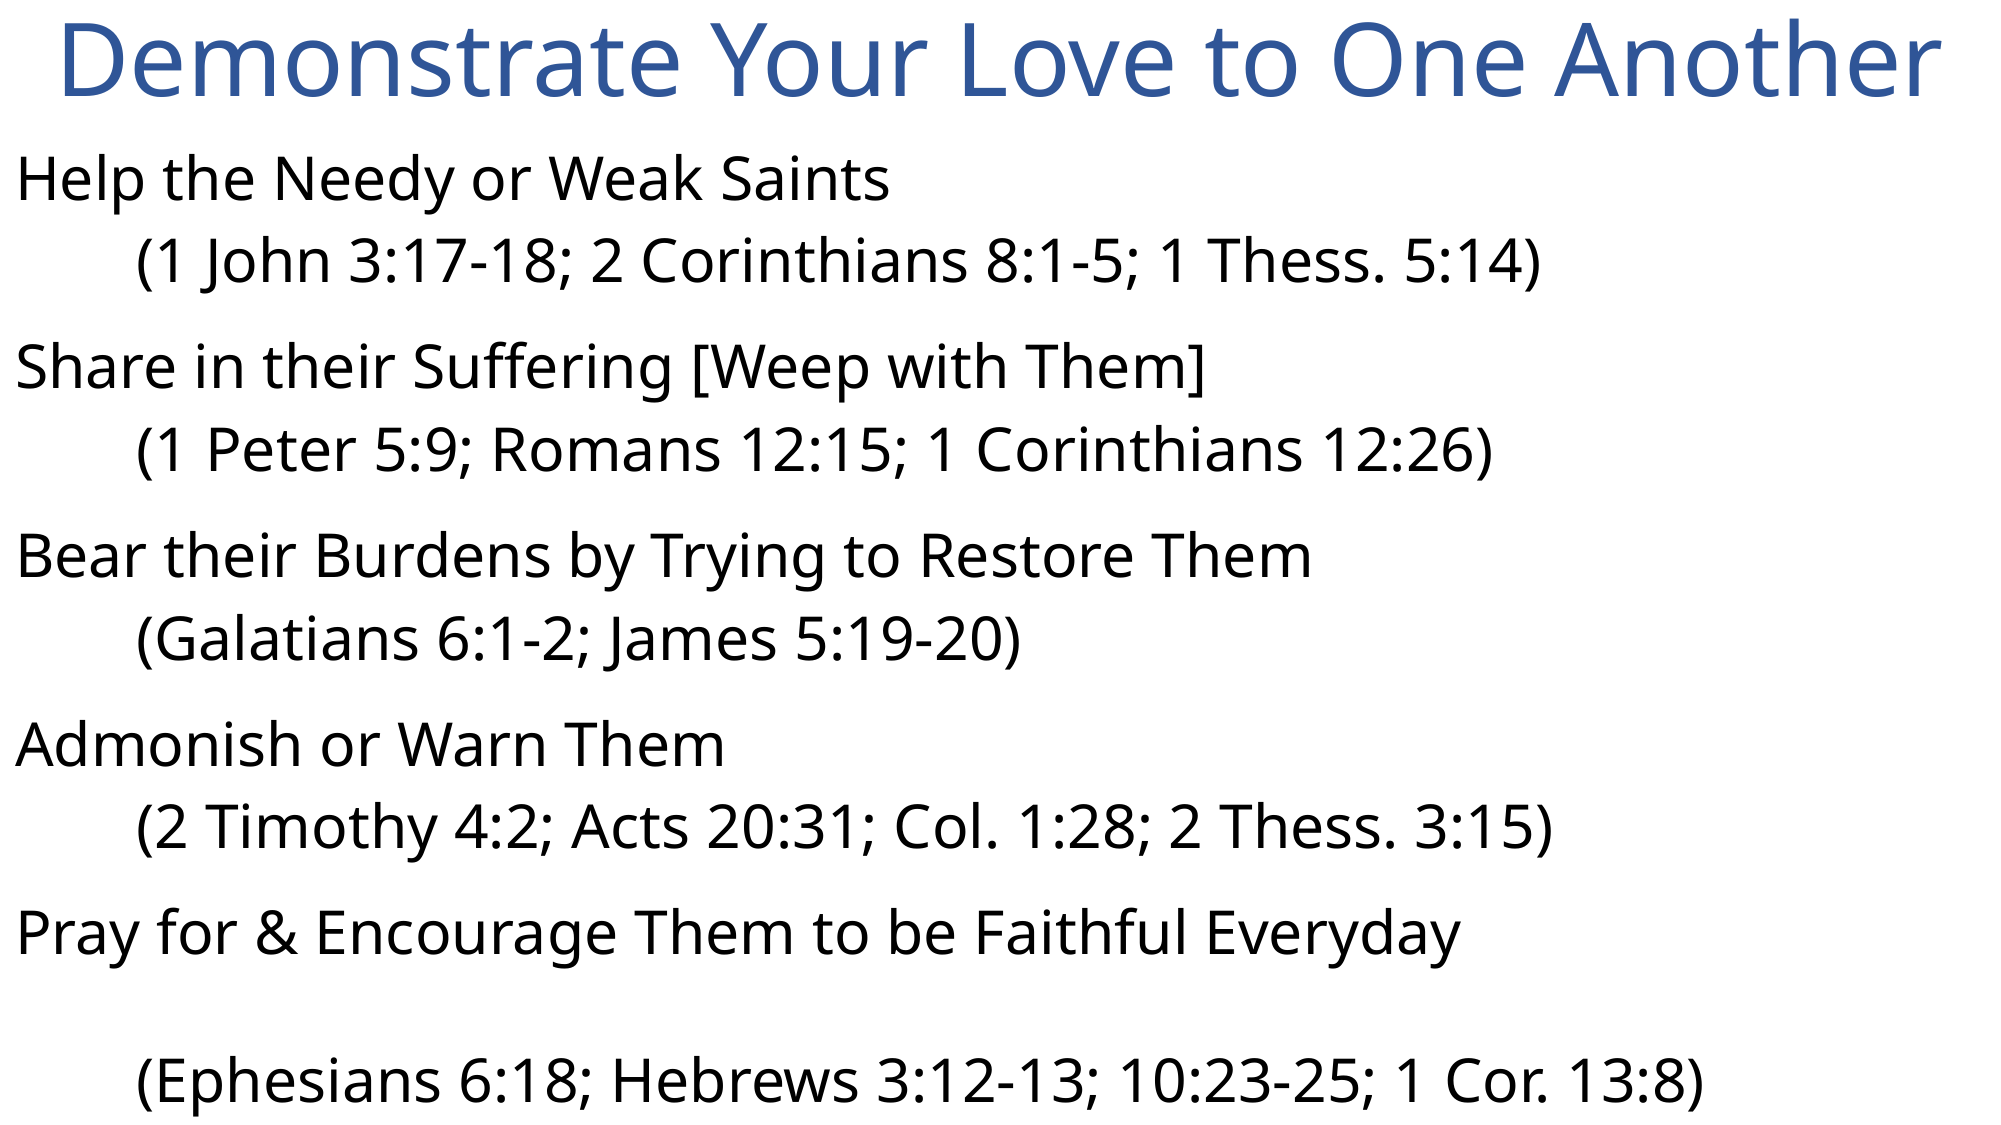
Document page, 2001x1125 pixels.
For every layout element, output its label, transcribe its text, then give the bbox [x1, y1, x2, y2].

list Help the Needy or Weak Saints (1 John 3:17-18; 2 Corinthians 8:1-5; 1 Thess. 5:14) Share in their Suffering [Weep with Them] (1 Peter 5:9; Romans 12:15; 1 Corinthians 12:26) Bear their Burdens by Trying to Restore Them (Galatians 6:1-2; James 5:19-20) Admonish or Warn Them (2 Timothy 4:2; Acts 20:31; Col. 1:28; 2 Thess. 3:15) Pray for & Encourage Them to be Faithful Everyday (Ephesians 6:18; Hebrews 3:12-13; 10:23-25; 1 Cor. 13:8) [0, 140, 2000, 1125]
title Demonstrate Your Love to One Another [0, 0, 2000, 128]
